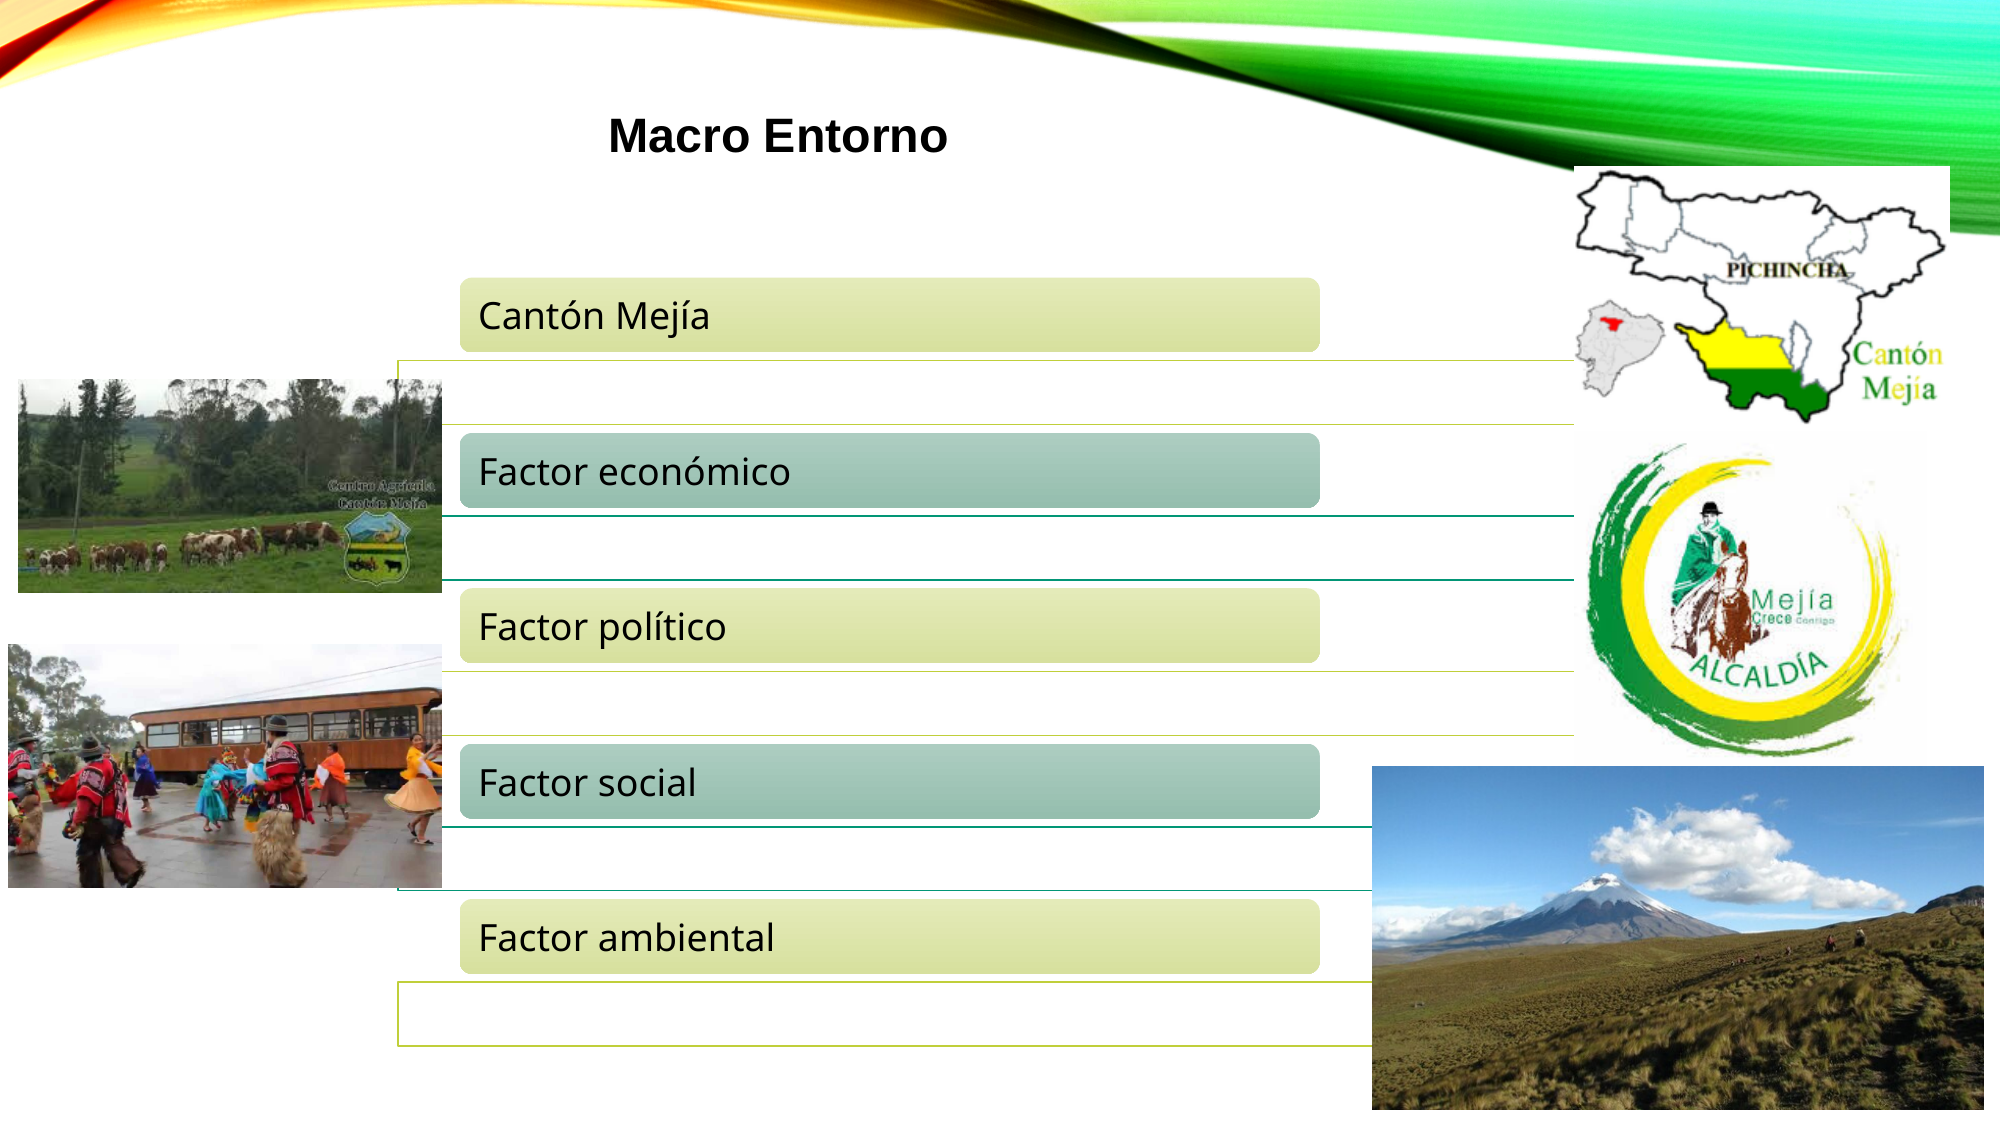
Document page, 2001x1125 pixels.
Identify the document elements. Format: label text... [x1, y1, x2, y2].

text_box Macro Entorno [593, 102, 1397, 230]
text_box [397, 268, 1574, 1047]
picture [8, 644, 442, 888]
picture [18, 379, 442, 593]
picture [0, 0, 2000, 1110]
